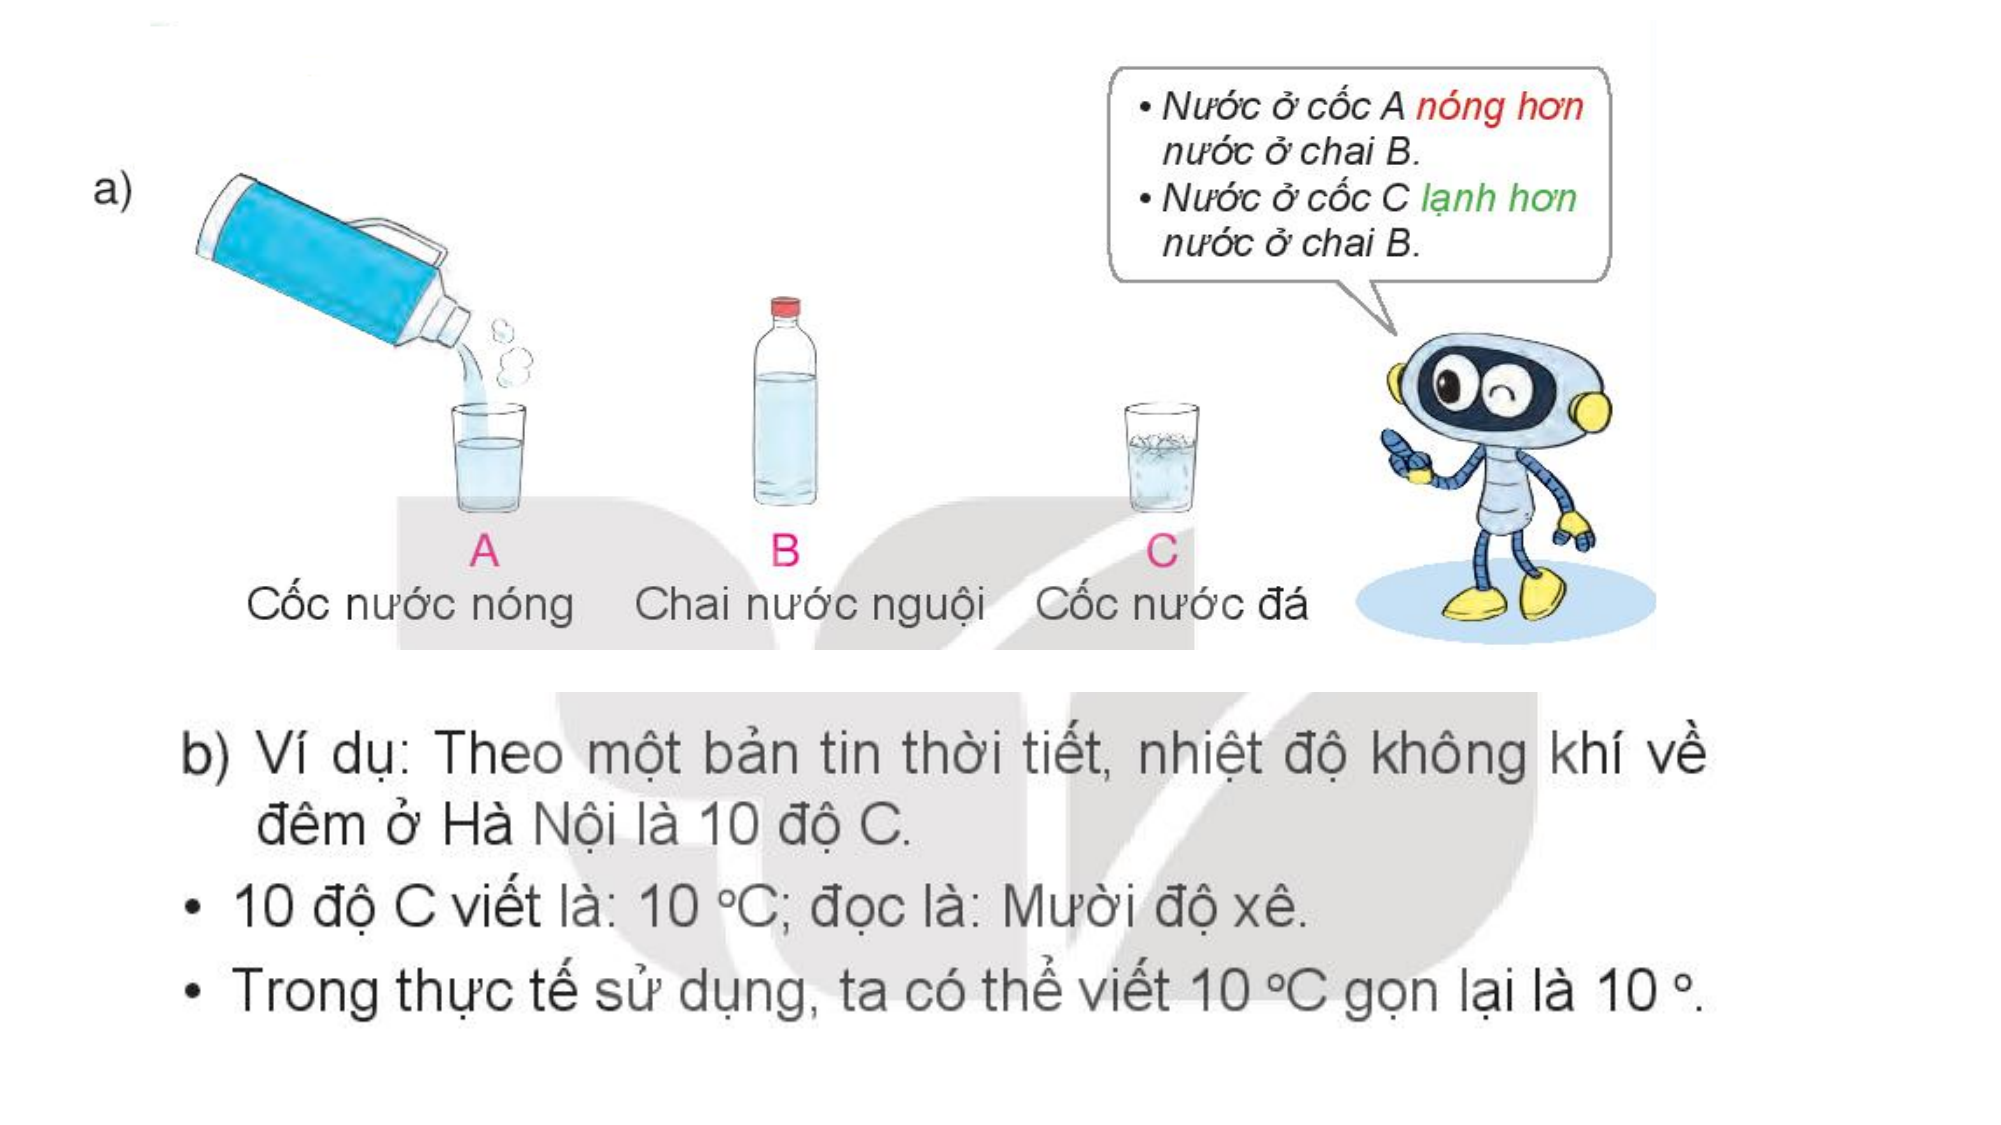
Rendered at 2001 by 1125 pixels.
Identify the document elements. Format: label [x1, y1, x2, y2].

picture [37, 20, 1674, 650]
picture [134, 692, 1747, 1031]
